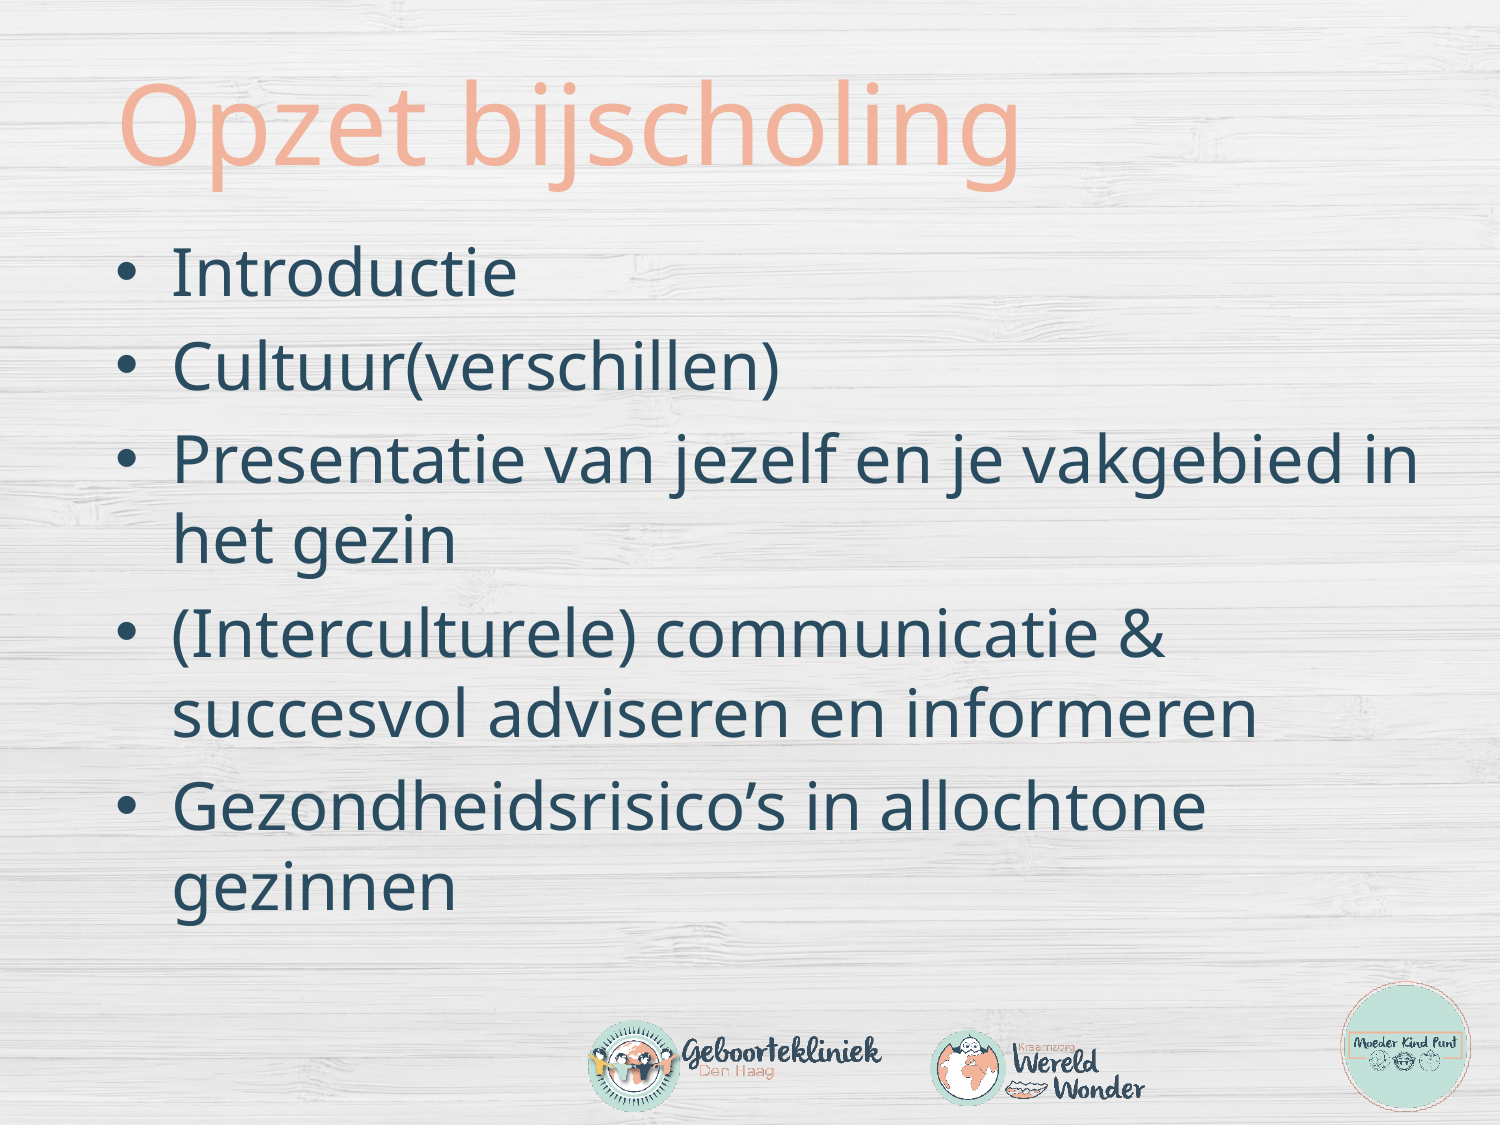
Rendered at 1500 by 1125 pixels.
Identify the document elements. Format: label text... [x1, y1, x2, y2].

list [584, 1019, 882, 1112]
text_box Introductie Cultuur(verschillen) Presentatie van jezelf en je vakgebied in het gezin (Interculturele) communicatie & succesvol adviseren en informeren Gezondheidsrisico’s in allochtone gezinnen [100, 222, 1451, 965]
title Opzet bijscholing [100, 26, 1451, 215]
picture [0, 0, 1500, 1125]
